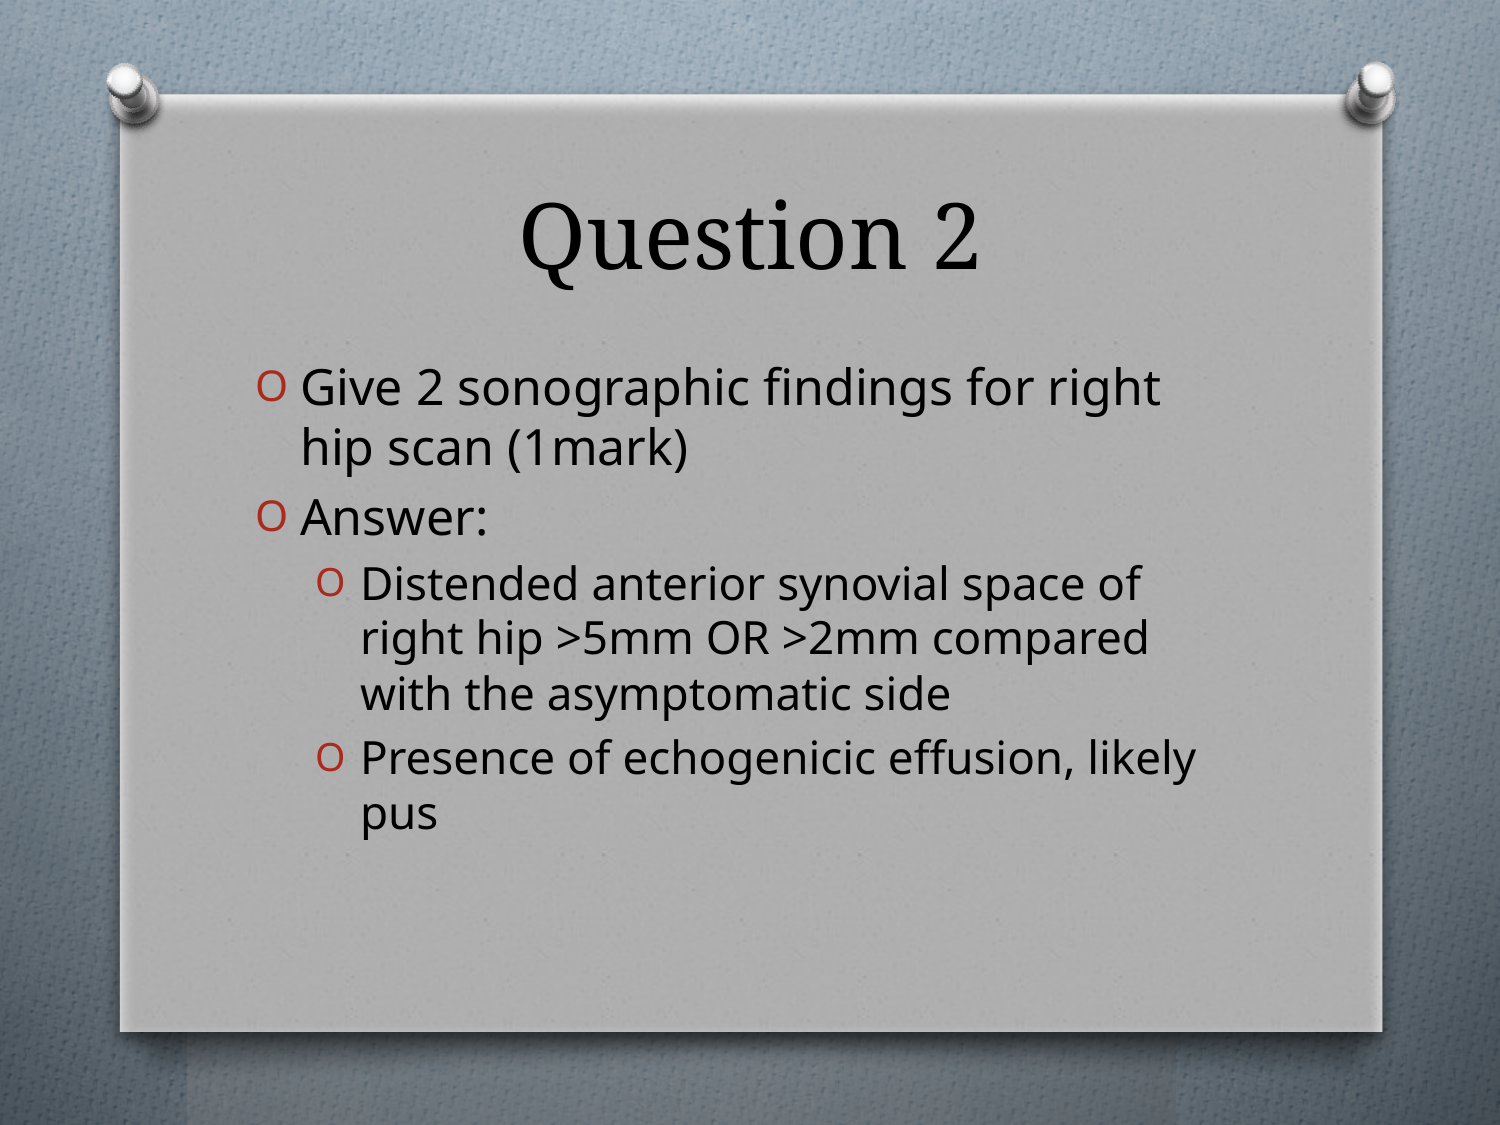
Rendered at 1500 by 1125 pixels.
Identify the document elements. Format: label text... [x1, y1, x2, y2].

title Question 2 [179, 134, 1323, 332]
picture [1317, 35, 1439, 156]
picture [75, 29, 198, 153]
list Give 2 sonographic findings for right hip scan (1mark) Answer: Distended anterior synovial space of right hip >5mm OR >2mm compared with the asymptomatic side Presence of echogenicic effusion, likely pus [240, 347, 1257, 939]
